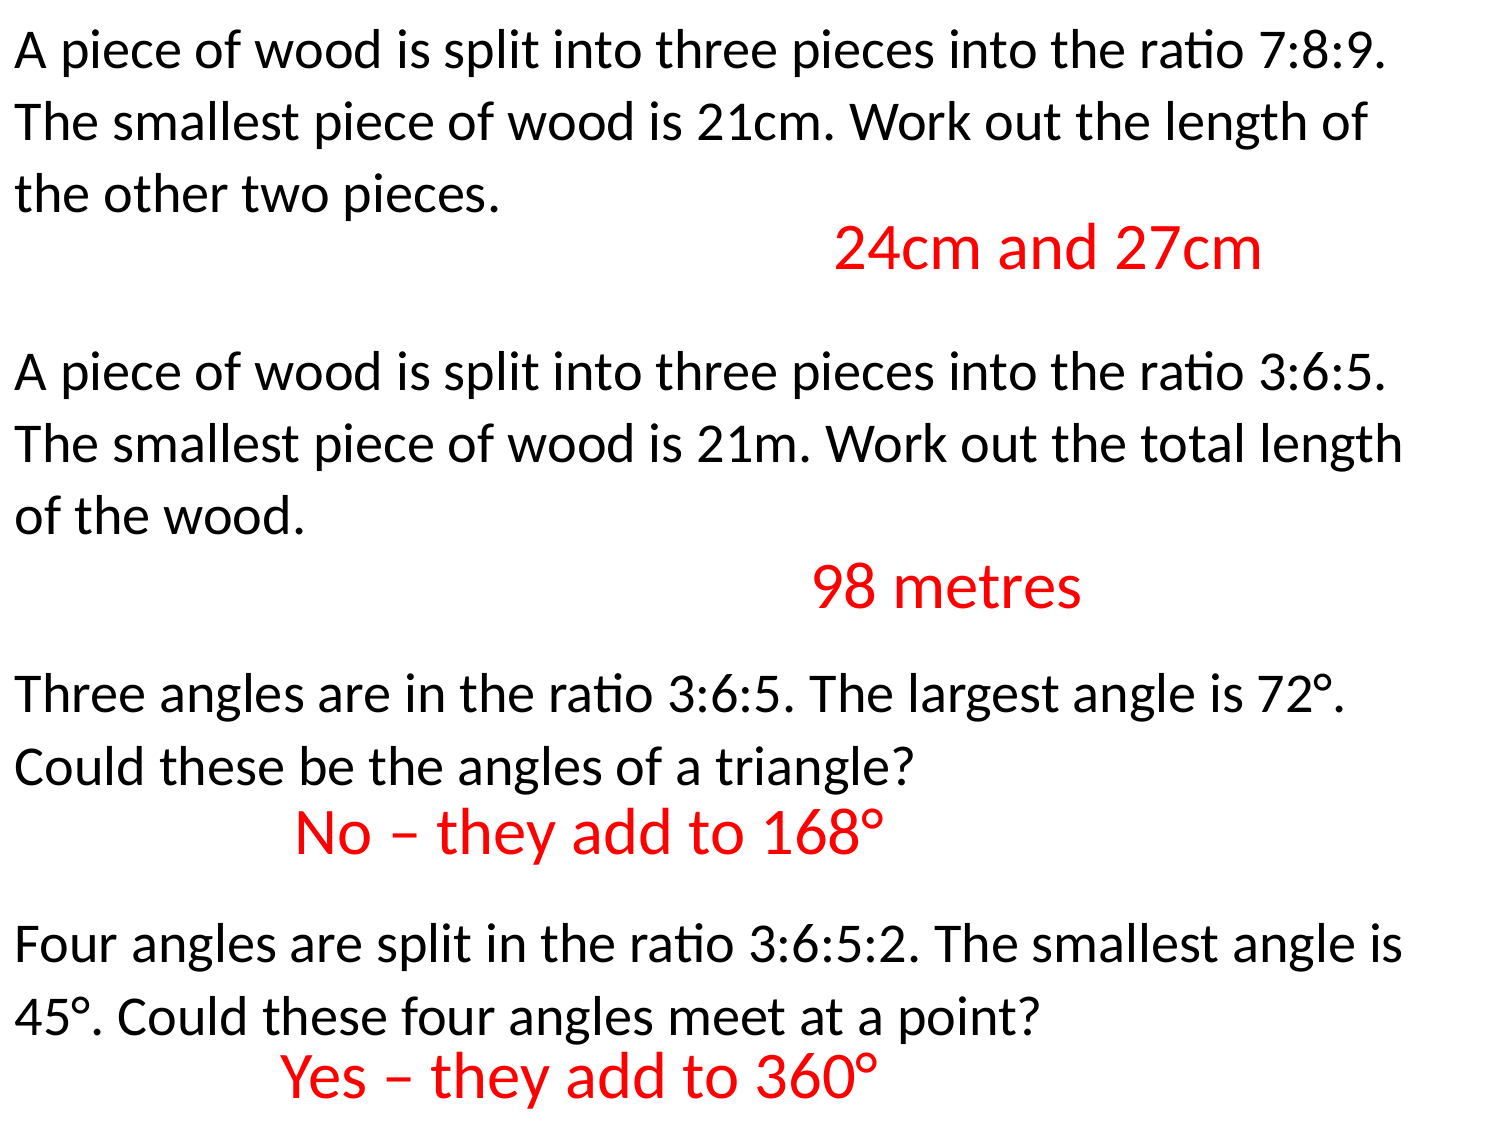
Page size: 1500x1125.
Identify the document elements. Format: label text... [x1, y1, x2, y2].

text_box No – they add to 168° [280, 780, 1015, 876]
text_box 98 metres [795, 534, 1500, 630]
text_box A piece of wood is split into three pieces into the ratio 7:8:9. The smallest piece of wood is 21cm. Work out the length of the other two pieces. A piece of wood is split into three pieces into the ratio 3:6:5. The smallest piece of wood is 21m. Work out the total length of the wood. Three angles are in the ratio 3:6:5. The largest angle is 72°. Could these be the angles of a triangle? Four angles are split in the ratio 3:6:5:2. The smallest angle is 45°. Could these four angles meet at a point? [0, 0, 1469, 1054]
text_box 24cm and 27cm [818, 195, 1500, 291]
text_box Yes – they add to 360° [265, 1024, 1001, 1120]
